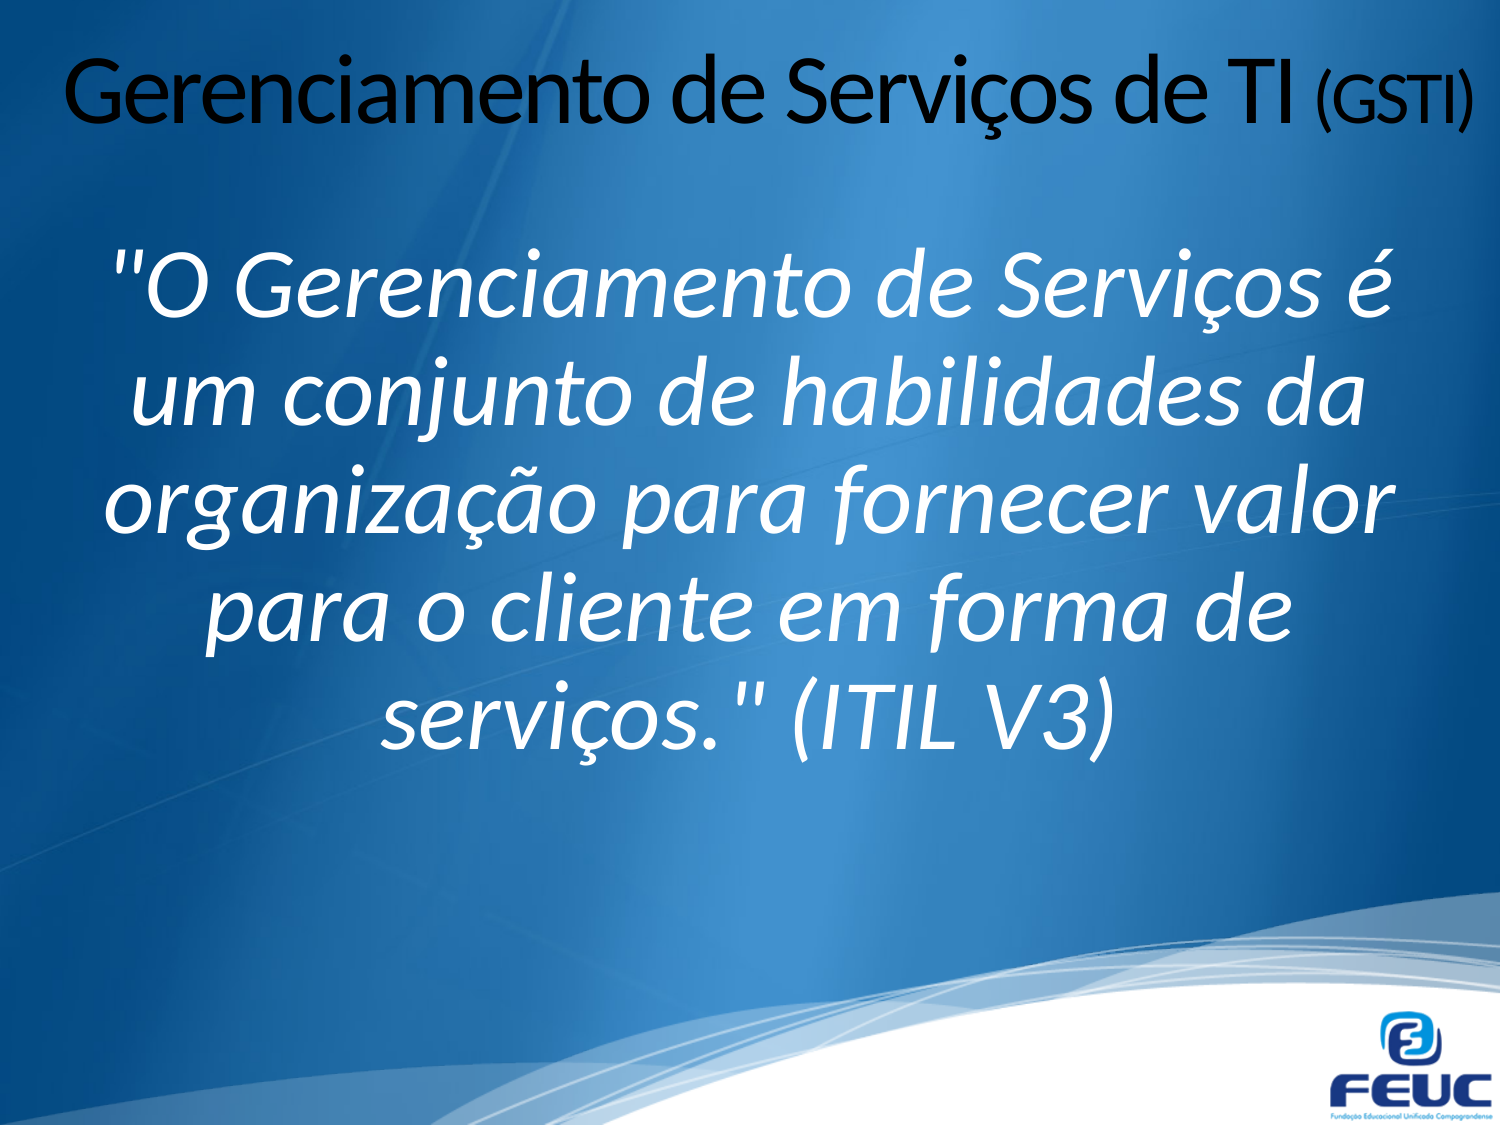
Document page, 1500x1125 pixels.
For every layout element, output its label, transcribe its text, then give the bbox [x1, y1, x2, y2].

list "O Gerenciamento de Serviços é um conjunto de habilidades da organização para fornecer valor para o cliente em forma de serviços." (ITIL V3) [62, 231, 1438, 777]
picture [0, 0, 1500, 1125]
title Gerenciamento de Serviços de TI (GSTI) [62, 37, 1483, 147]
